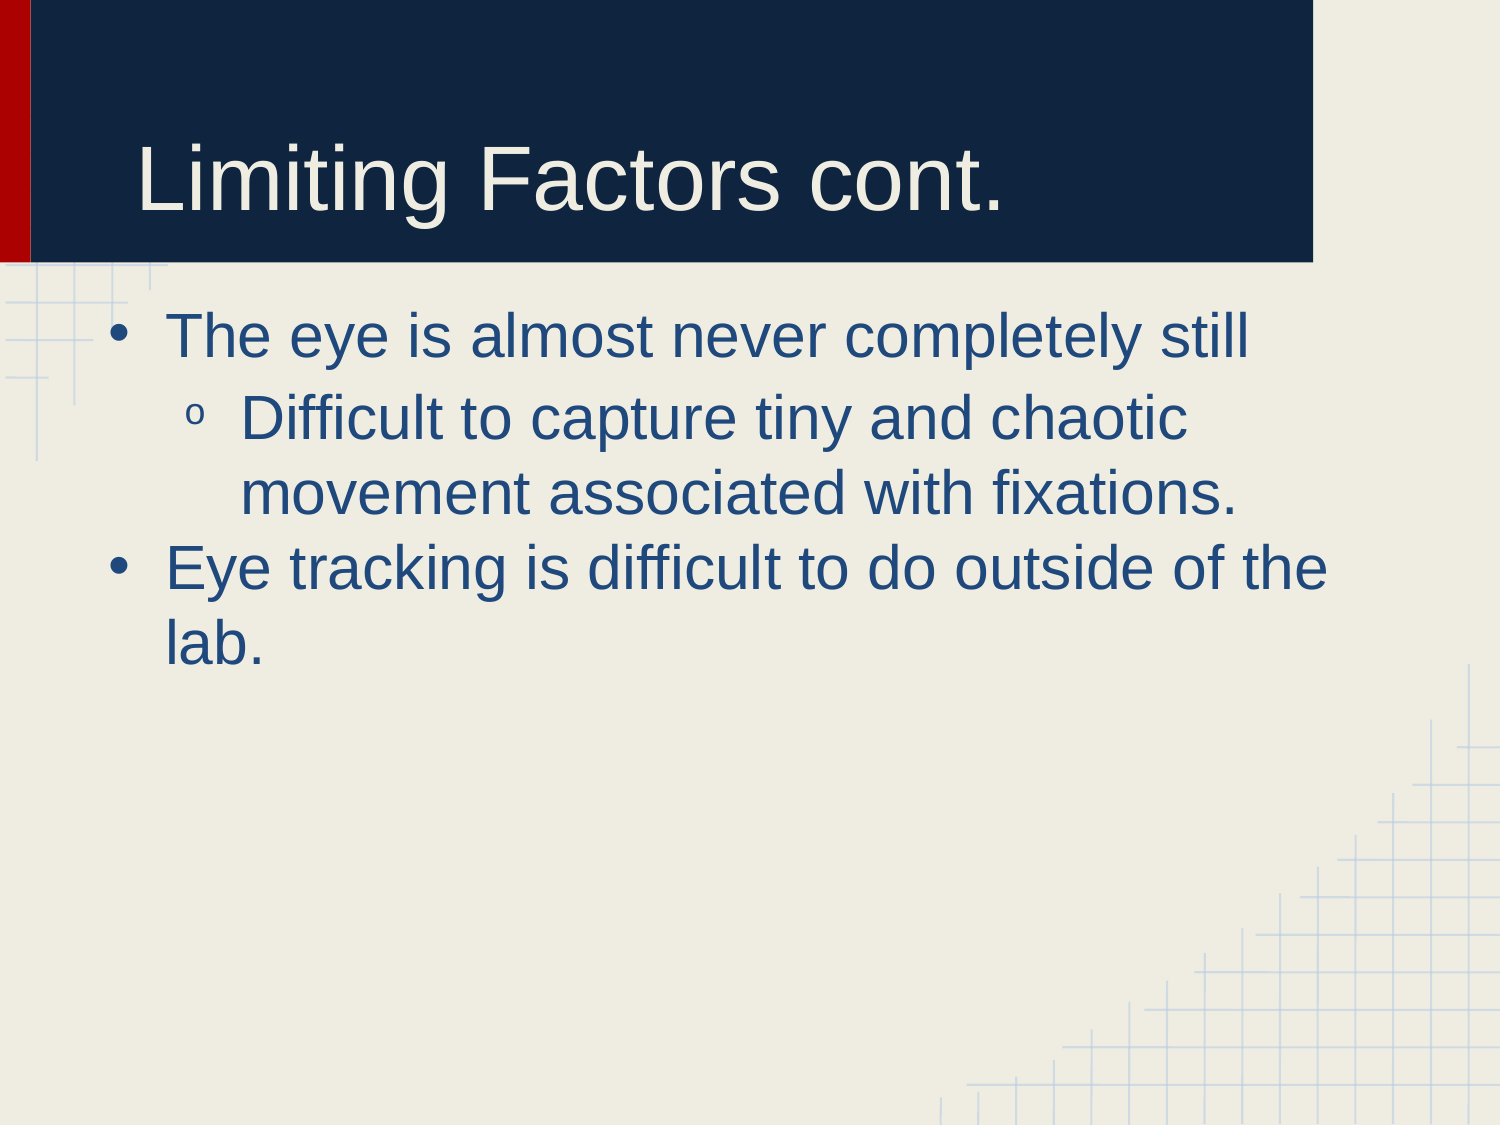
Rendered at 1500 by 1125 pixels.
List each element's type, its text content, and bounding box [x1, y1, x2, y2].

title Limiting Factors cont. [75, 22, 1276, 244]
list The eye is almost never completely still Difficult to capture tiny and chaotic movement associated with fixations. Eye tracking is difficult to do outside of the lab. [75, 279, 1425, 1074]
